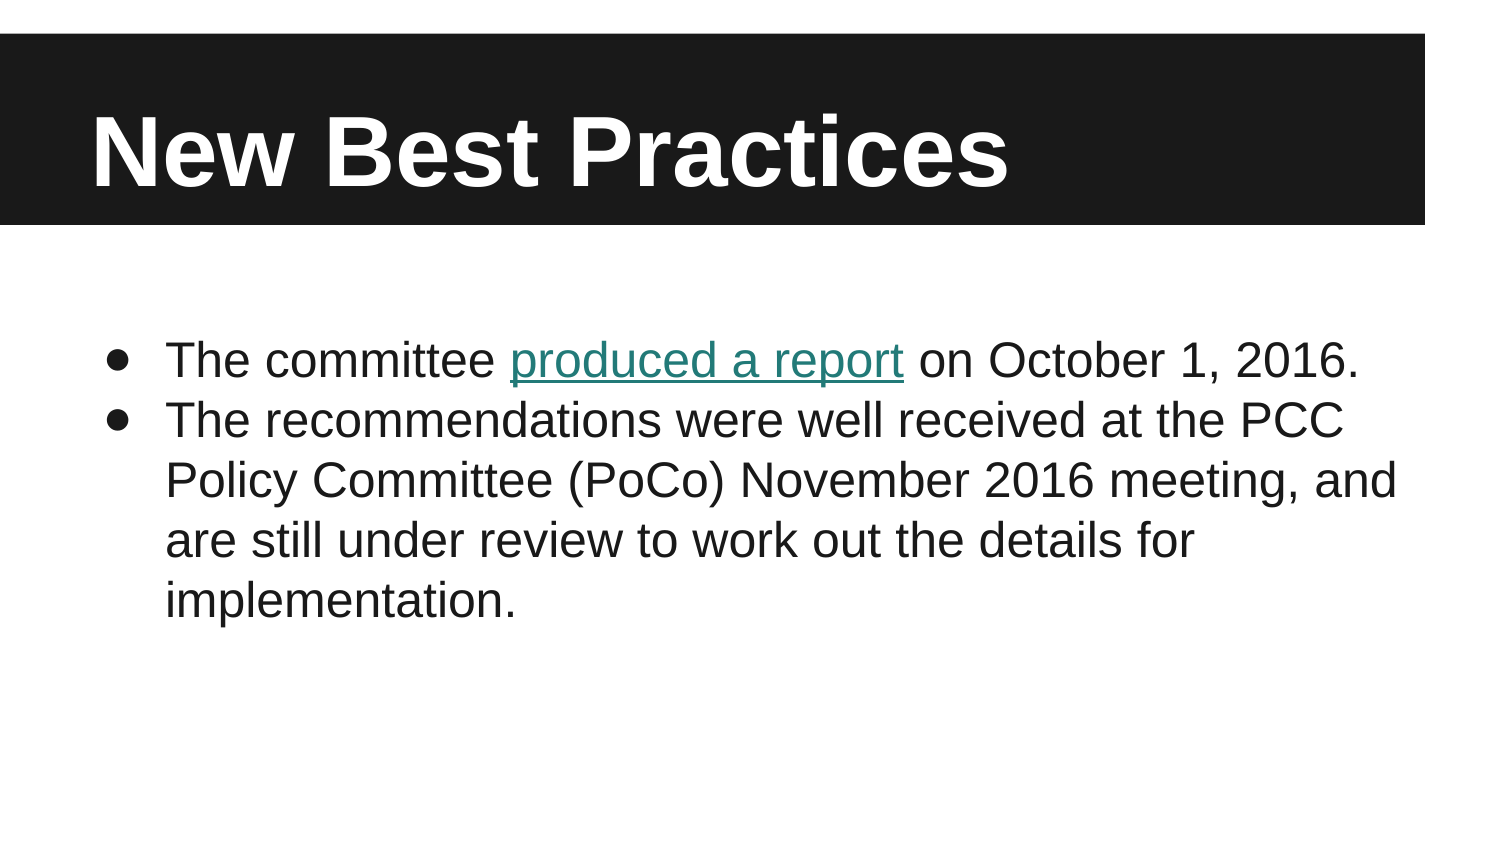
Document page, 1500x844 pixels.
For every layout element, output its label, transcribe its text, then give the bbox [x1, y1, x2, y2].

list The committee produced a report on October 1, 2016. The recommendations were well received at the PCC Policy Committee (PoCo) November 2016 meeting, and are still under review to work out the details for implementation. [75, 239, 1425, 808]
title New Best Practices [75, 33, 1425, 221]
